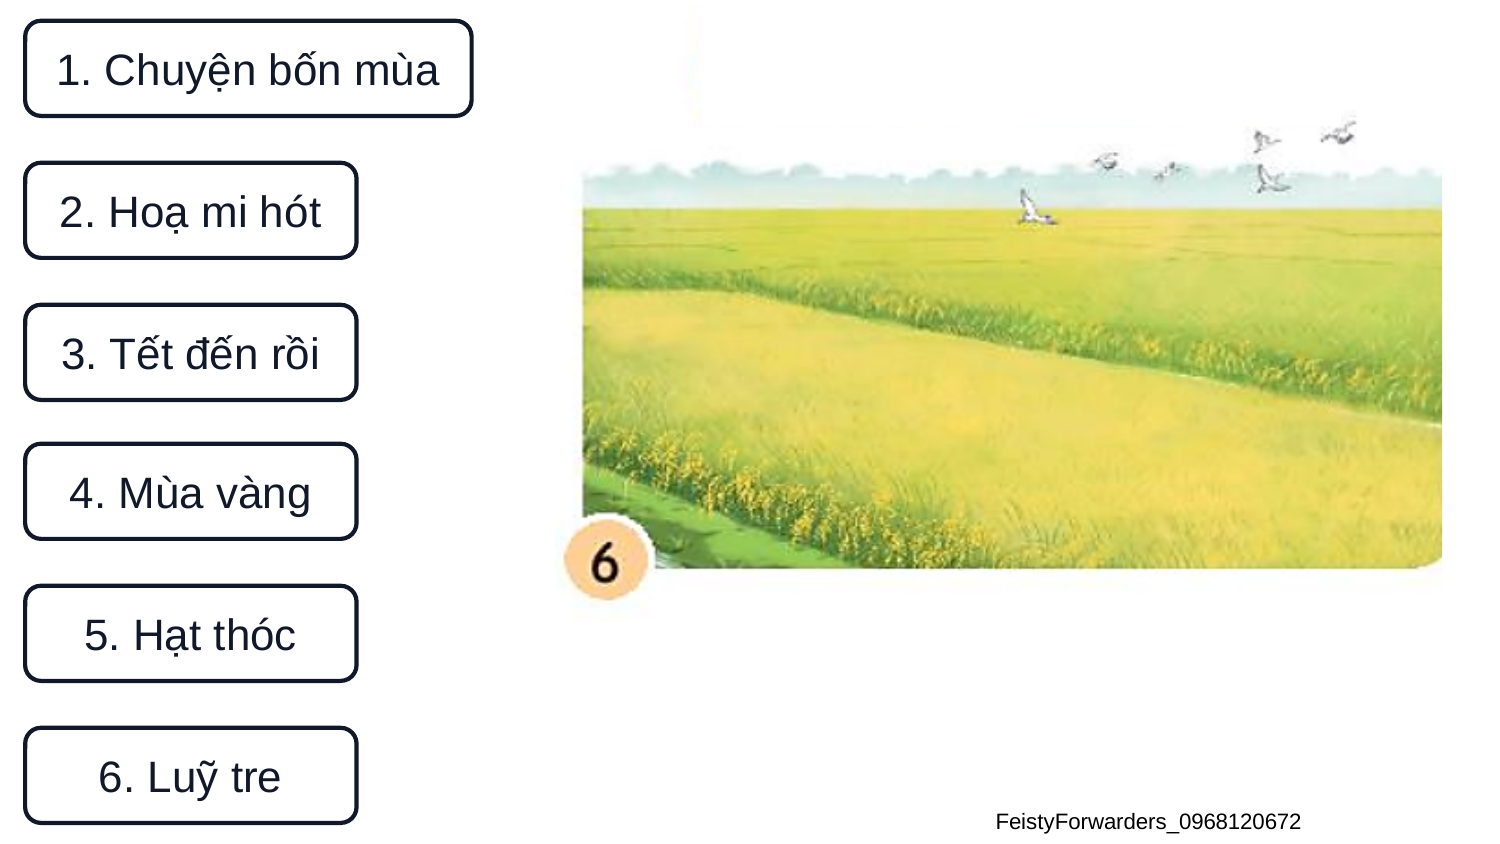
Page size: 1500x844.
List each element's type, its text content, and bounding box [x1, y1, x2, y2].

text_box 6. Luỹ tre [23, 725, 359, 826]
text_box 4. Mùa vàng [23, 441, 359, 541]
text_box 5. Hạt thóc [23, 583, 359, 684]
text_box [554, 1, 1443, 622]
text_box 2. Hoạ mi hót [23, 160, 359, 260]
text_box 3. Tết đến rồi [23, 302, 359, 403]
text_box 1. Chuyện bốn mùa [23, 18, 474, 119]
